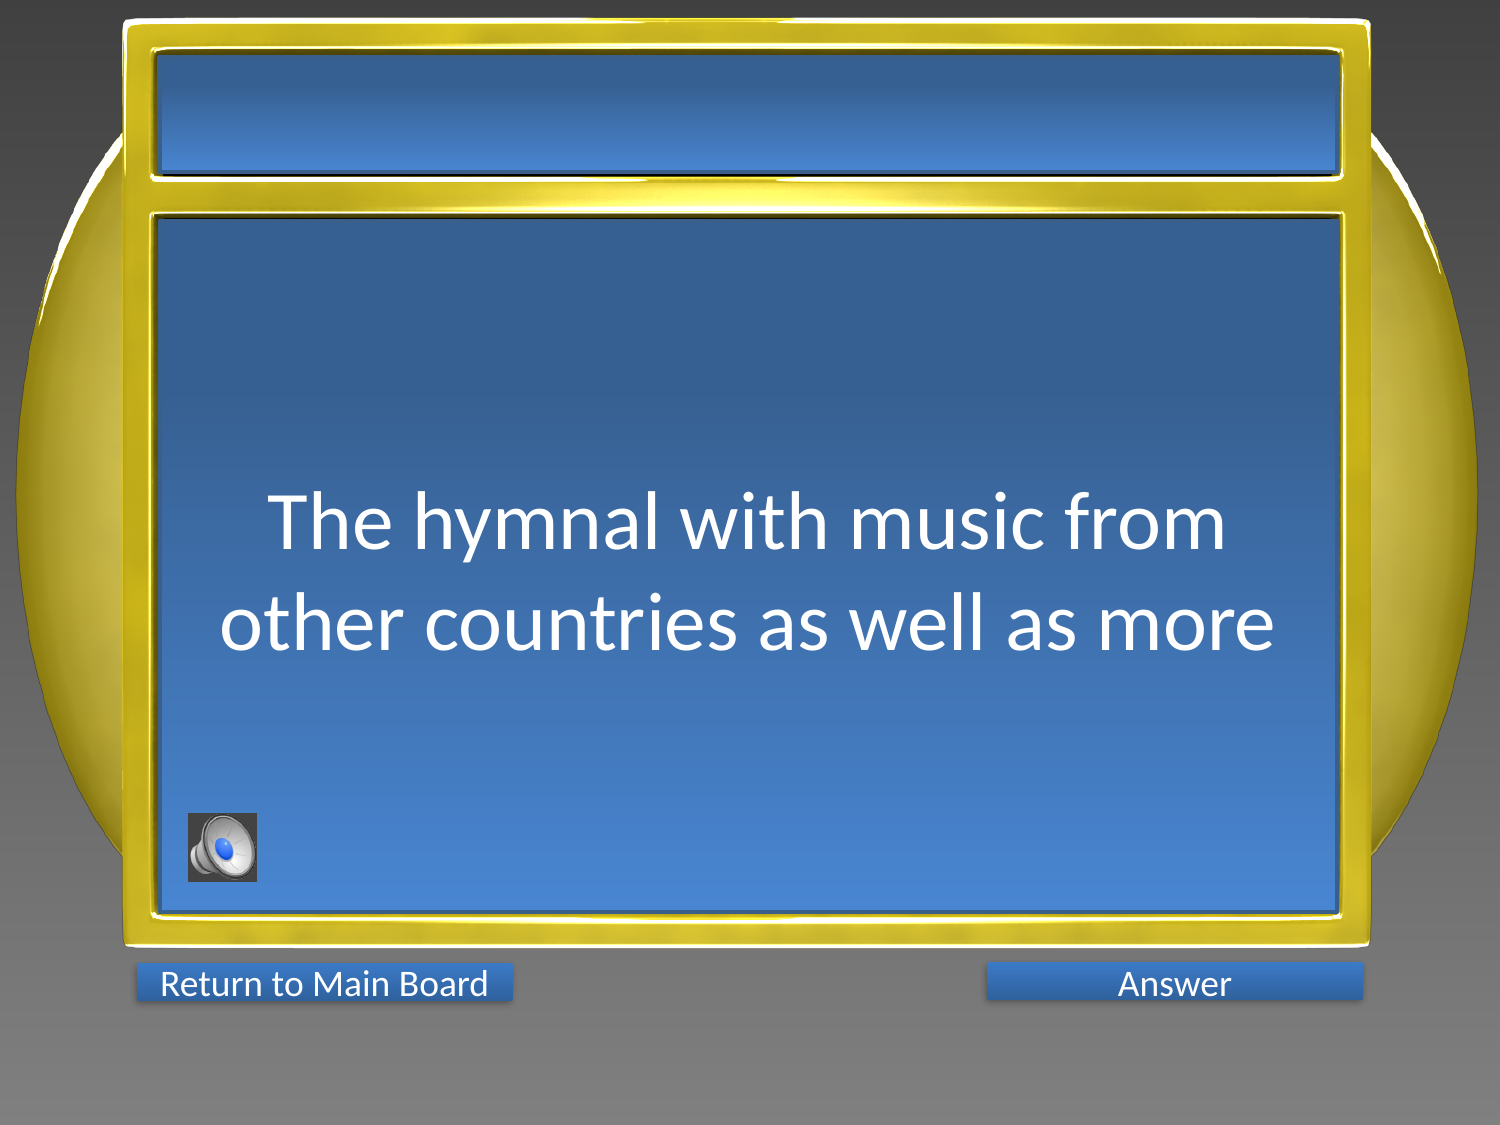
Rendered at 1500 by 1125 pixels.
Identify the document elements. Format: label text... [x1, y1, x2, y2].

text_box Return to Main Board [137, 963, 513, 1001]
text_box [157, 55, 1339, 174]
text_box Answer [987, 962, 1363, 1000]
text_box The hymnal with music from other countries as well as more [158, 219, 1339, 914]
picture [0, 0, 1499, 1050]
